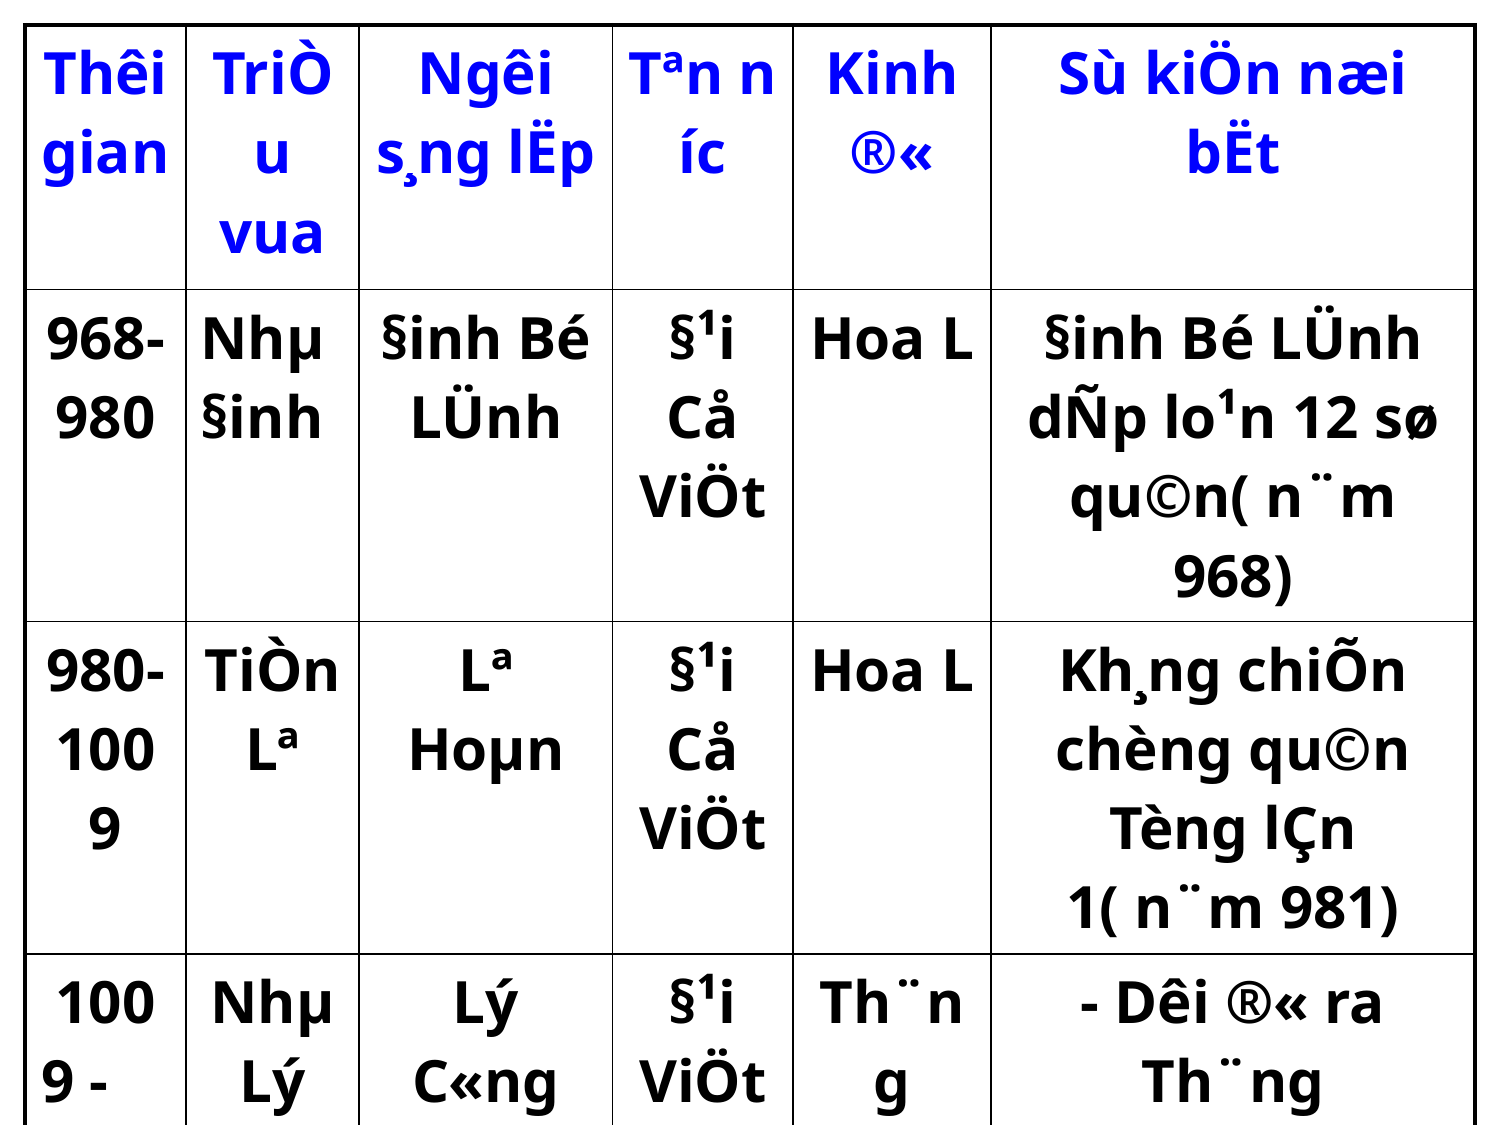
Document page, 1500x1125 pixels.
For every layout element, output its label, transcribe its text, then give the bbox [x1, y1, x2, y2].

table_cell 968- 980 [27, 290, 185, 621]
table_cell Nhµ §inh [187, 290, 358, 621]
table_cell 980- 1009 [27, 622, 185, 953]
table_cell §inh Bé LÜnh [360, 290, 612, 621]
table_cell Th¨ng Long ( §¹i La) [794, 955, 990, 1125]
table_cell §¹i Cå ViÖt [613, 290, 792, 621]
table_cell Nhµ Lý [187, 955, 358, 1125]
table_header Sù kiÖn næi bËt [992, 27, 1473, 289]
table_cell Lª Hoµn [360, 622, 612, 953]
table_header Tªn n­íc [613, 27, 792, 289]
table_header Ng­êi s¸ng lËp [360, 27, 612, 289]
table_cell 1009 - 1226 [27, 955, 185, 1125]
table_cell TiÒn Lª [187, 622, 358, 953]
table_cell Hoa L­ [794, 290, 990, 621]
table_cell §¹i Cå ViÖt [613, 622, 792, 953]
table_cell §inh Bé LÜnh dÑp lo¹n 12 sø qu©n( n¨m 968) [992, 290, 1473, 621]
table_cell Hoa L­ [794, 622, 990, 953]
table_cell §¹i ViÖt [613, 955, 792, 1125]
table_header TriÒu vua [187, 27, 358, 289]
table_header Thêi gian [27, 27, 185, 289]
table_cell - Dêi ®« ra Th¨ng Long( n¨m 1010). - Kh¸ng chiÕn chèng qu©n Tèng lÇn 2( n¨m 1075- 1077) [992, 955, 1473, 1125]
table_cell Kh¸ng chiÕn chèng qu©n Tèng lÇn 1( n¨m 981) [992, 622, 1473, 953]
table_header Kinh ®« [794, 27, 990, 289]
table_cell Lý C«ng UÈn [360, 955, 612, 1125]
